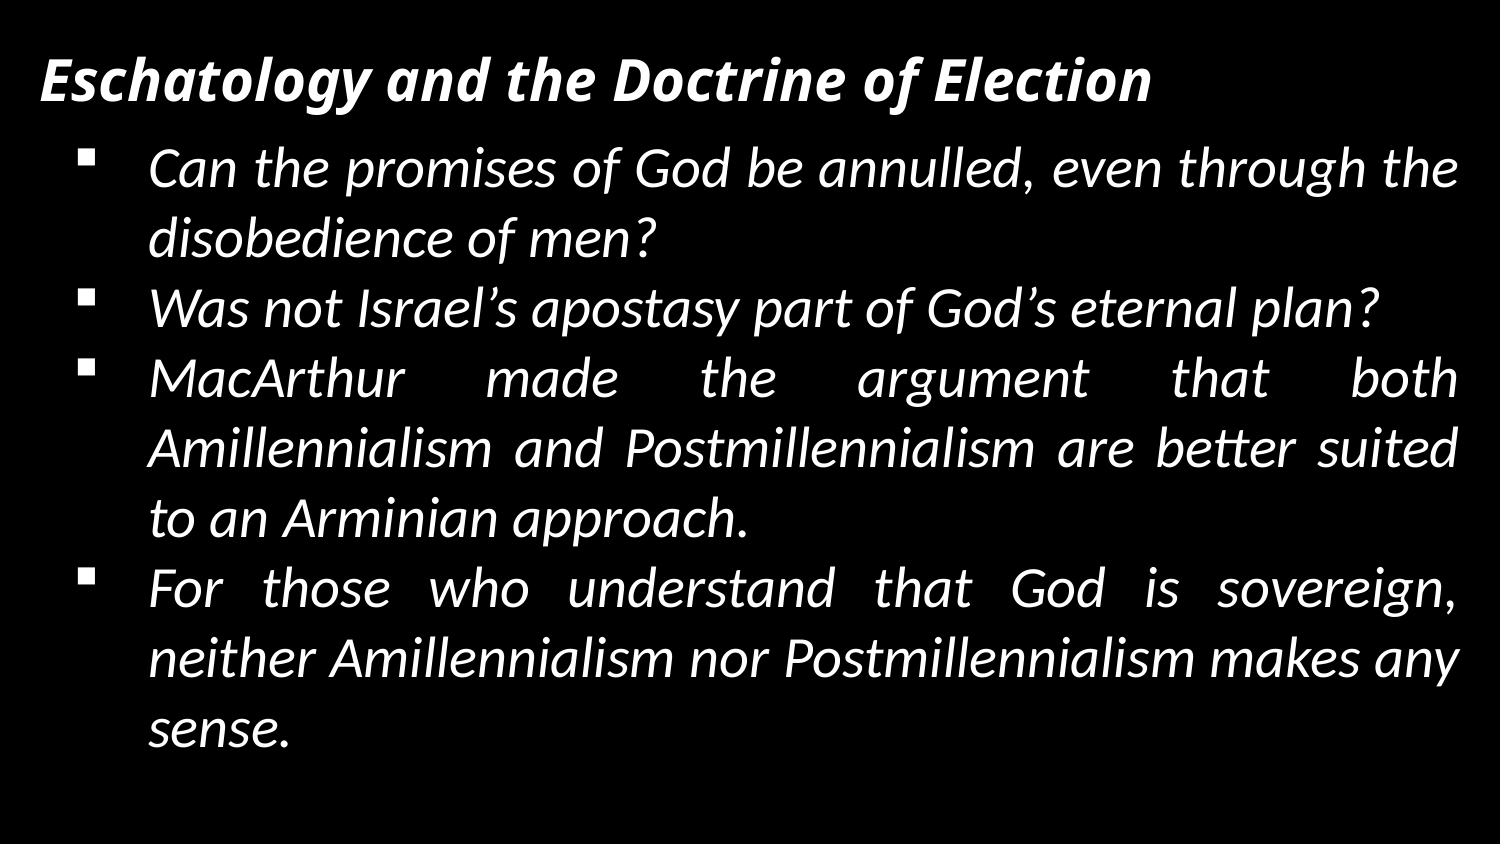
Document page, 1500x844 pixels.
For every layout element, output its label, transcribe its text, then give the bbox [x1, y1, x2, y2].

text_box Eschatology and the Doctrine of Election [24, 9, 1475, 157]
text_box Can the promises of God be annulled, even through the disobedience of men? Was not Israel’s apostasy part of God’s eternal plan? MacArthur made the argument that both Amillennialism and Postmillennialism are better suited to an Arminian approach. For those who understand that God is sovereign, neither Amillennialism nor Postmillennialism makes any sense. [58, 121, 1475, 767]
